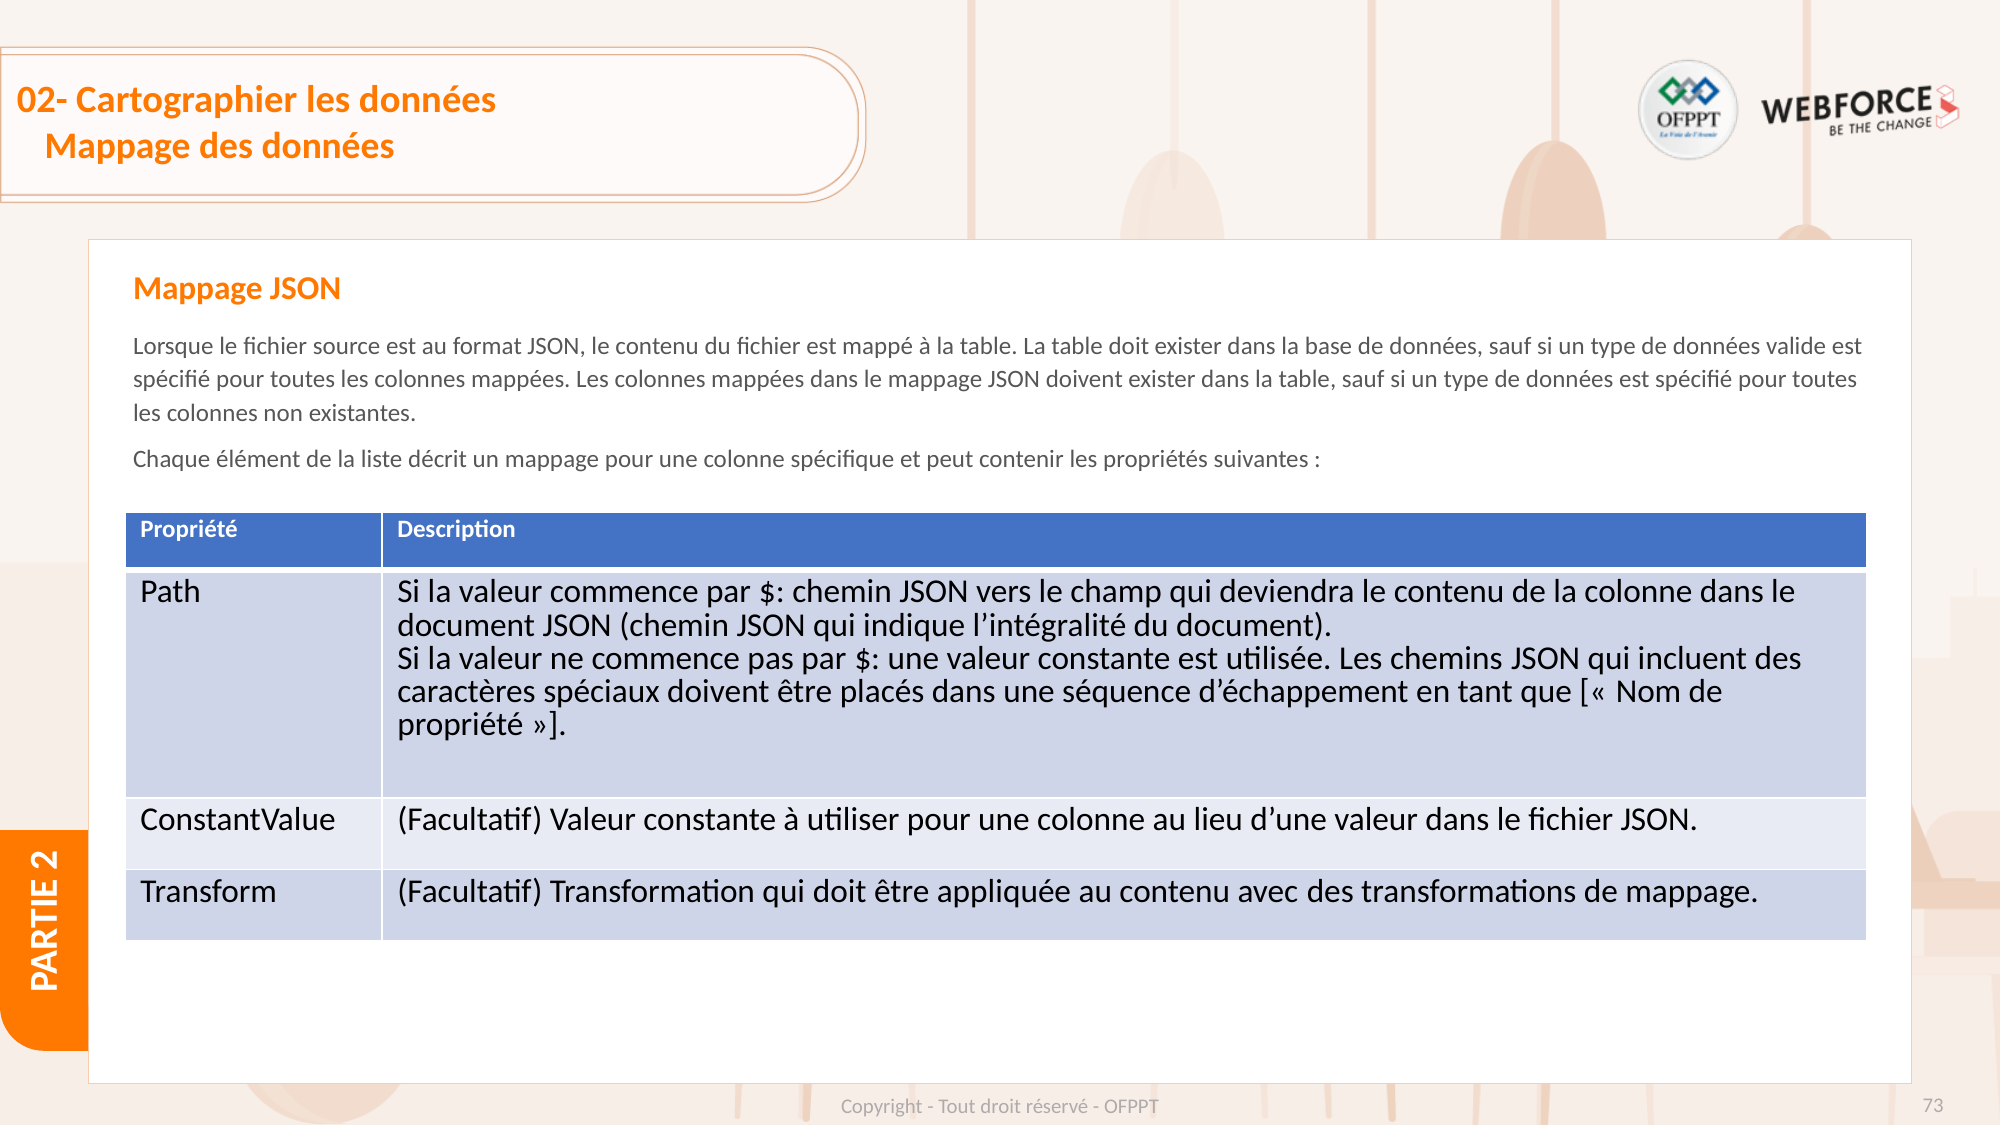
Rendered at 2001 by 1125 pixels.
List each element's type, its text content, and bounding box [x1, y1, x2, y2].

list Mappage JSON [118, 265, 1881, 318]
list Mappage des données [29, 119, 863, 192]
table_cell (Facultatif) Valeur constante à utiliser pour une colonne au lieu d’une valeur dans le fichier JSON. [383, 799, 1866, 869]
table_cell Path [126, 573, 381, 797]
table_header Description [383, 513, 1866, 567]
table_cell (Facultatif) Transformation qui doit être appliquée au contenu avec des transformations de mappage. [383, 870, 1866, 940]
picture [1634, 56, 1743, 164]
table_cell ConstantValue [126, 799, 381, 869]
title 02- Cartographier les données [1, 65, 881, 134]
table_header Propriété [126, 513, 381, 567]
list Lorsque le fichier source est au format JSON, le contenu du fichier est mappé à la table. La table doit exister dans la base de données, sauf si un type de données valide est spécifié pour toutes les colonnes mappées. Les colonnes mappées dans le mappage JSON doivent exister dans la table, sauf si un type de données est spécifié pour toutes les colonnes non existantes. Chaque élément de la liste décrit un mappage pour une colonne spécifique et peut contenir les propriétés suivantes : [118, 318, 1882, 1060]
table_cell Transform [126, 870, 381, 940]
picture [1754, 75, 1967, 145]
table_cell Si la valeur commence par $: chemin JSON vers le champ qui deviendra le contenu de la colonne dans le document JSON (chemin JSON qui indique l’intégralité du document). Si la valeur ne commence pas par $: une valeur constante est utilisée. Les chemins JSON qui incluent des caractères spéciaux doivent être placés dans une séquence d’échappement en tant que [« Nom de propriété »]. [383, 573, 1866, 797]
